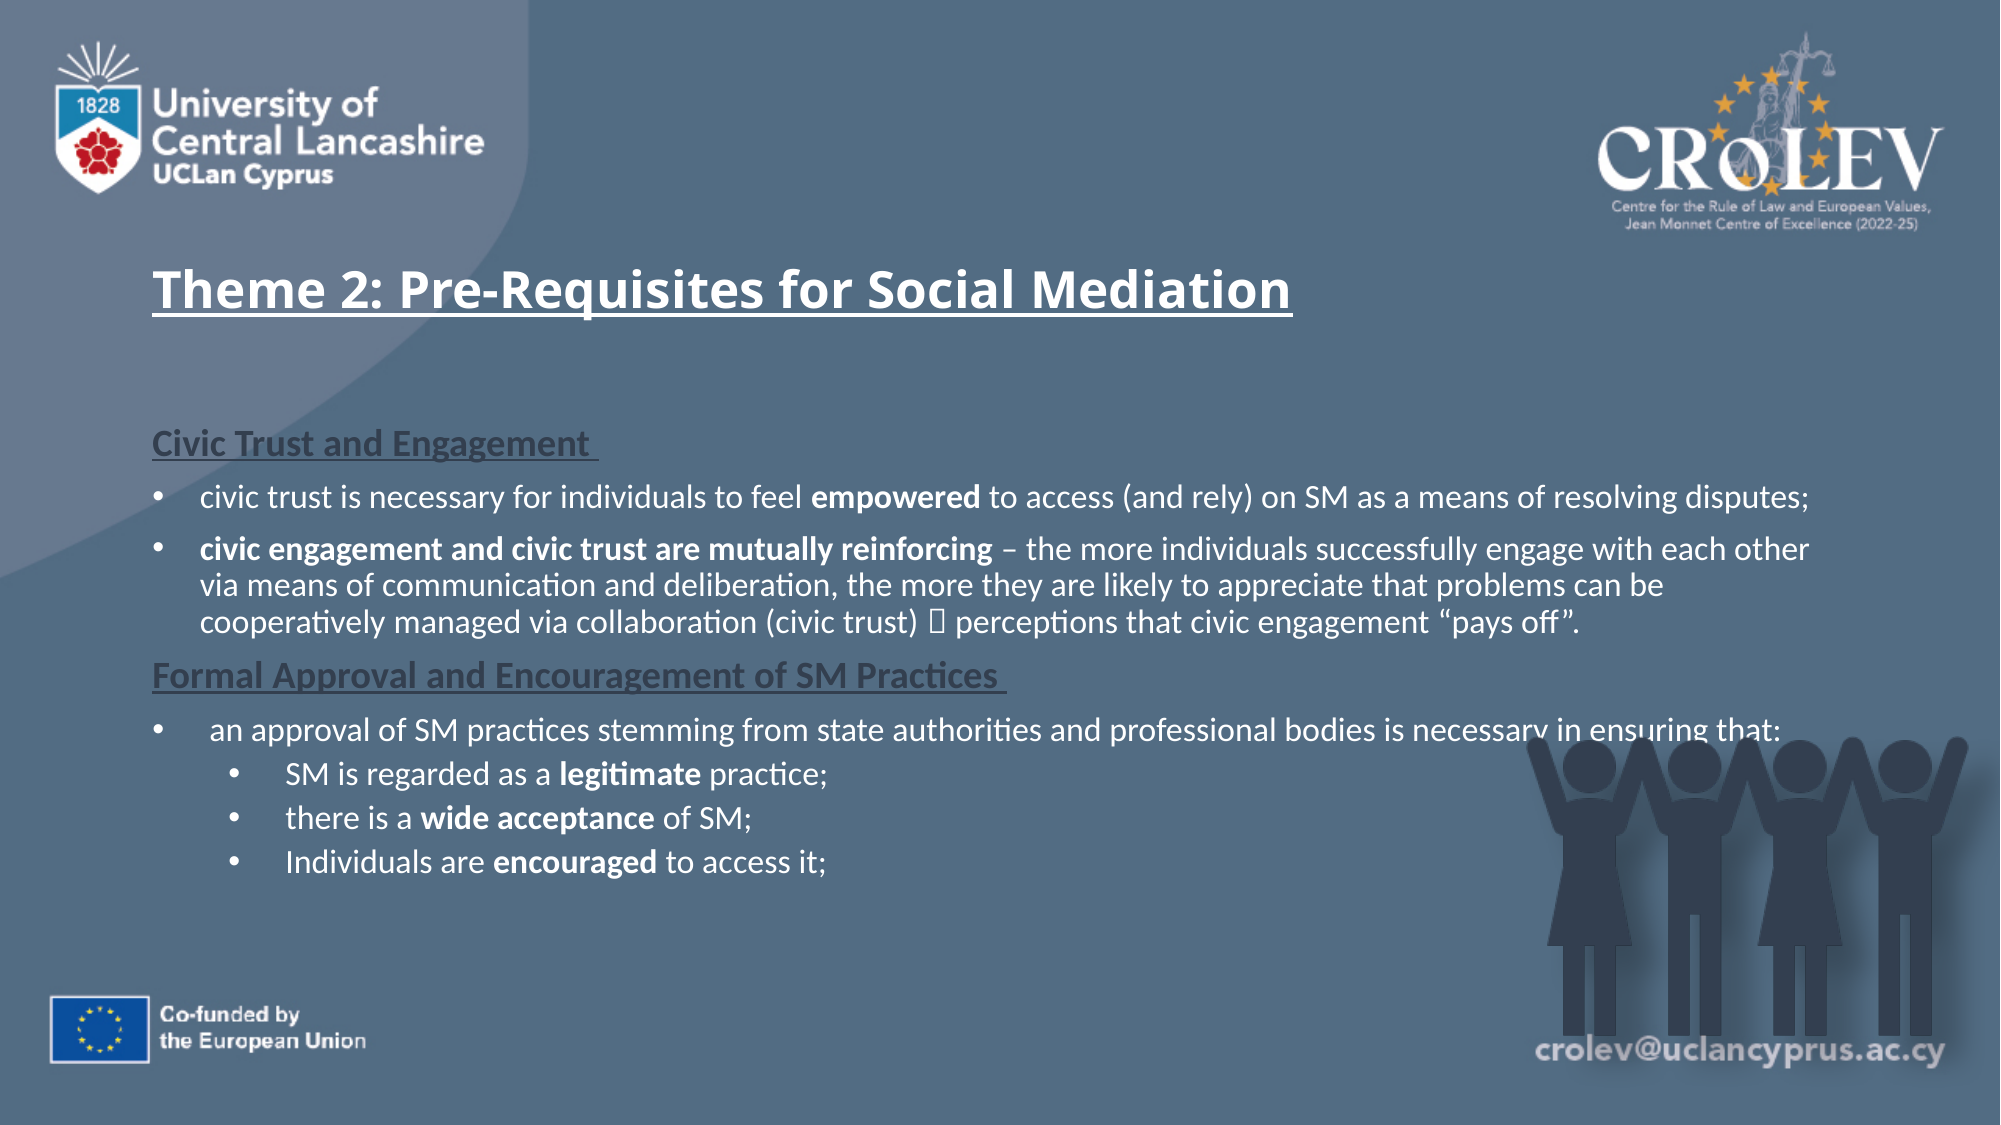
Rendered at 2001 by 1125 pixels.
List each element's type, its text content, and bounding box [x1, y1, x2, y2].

picture [0, 0, 2000, 1125]
title Theme 2: Pre-Requisites for Social Mediation [137, 255, 1381, 328]
list Civic Trust and Engagement civic trust is necessary for individuals to feel empowered to access (and rely) on SM as a means of resolving disputes; civic engagement and civic trust are mutually reinforcing – the more individuals successfully engage with each other via means of communication and deliberation, the more they are likely to appreciate that problems can be cooperatively managed via collaboration (civic trust)  perceptions that civic engagement “pays off”. Formal Approval and Encouragement of SM Practices an approval of SM practices stemming from state authorities and professional bodies is necessary in ensuring that: SM is regarded as a legitimate practice; there is a wide acceptance of SM; Individuals are encouraged to access it; [137, 415, 1864, 945]
